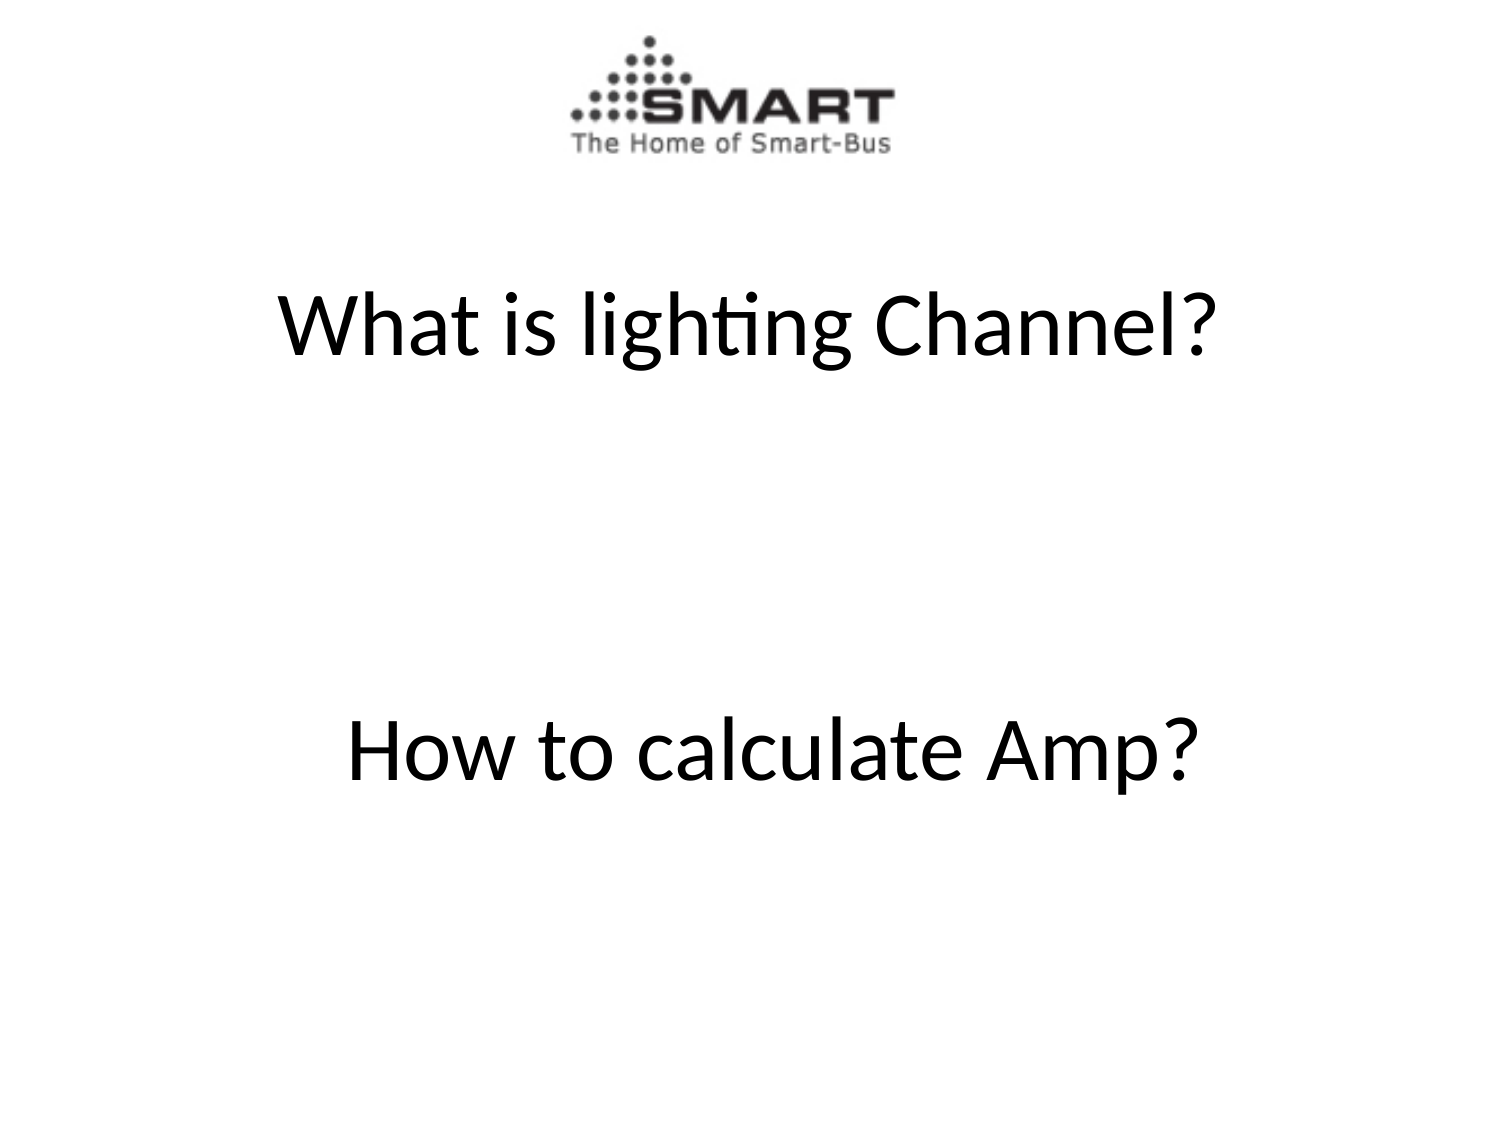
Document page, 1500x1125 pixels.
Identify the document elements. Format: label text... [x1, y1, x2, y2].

picture [562, 24, 901, 163]
text_box How to calculate Amp? [99, 650, 1450, 838]
title What is lighting Channel? [75, 224, 1425, 413]
